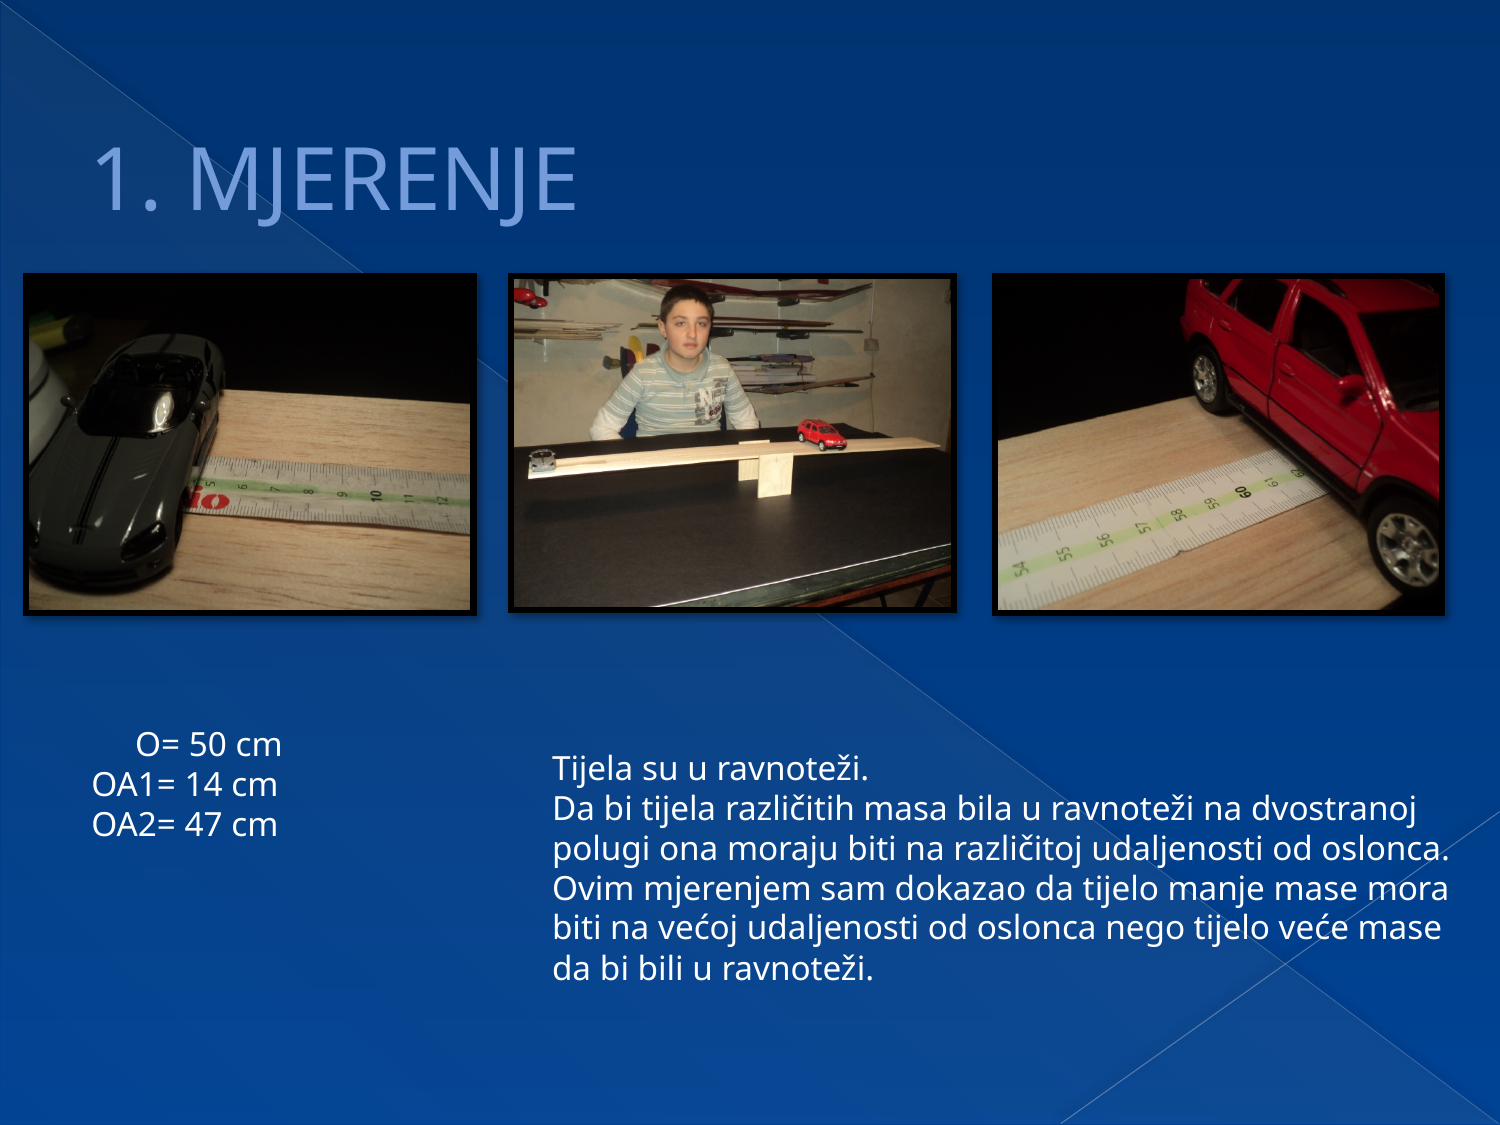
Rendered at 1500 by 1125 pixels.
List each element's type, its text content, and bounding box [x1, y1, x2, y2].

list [513, 278, 952, 607]
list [29, 278, 471, 610]
title 1. MJERENJE [75, 78, 691, 274]
text_box Tijela su u ravnoteži. Da bi tijela različitih masa bila u ravnoteži na dvostranoj polugi ona moraju biti na različitoj udaljenosti od oslonca. Ovim mjerenjem sam dokazao da tijelo manje mase mora biti na većoj udaljenosti od oslonca nego tijelo veće mase da bi bili u ravnoteži. [537, 739, 1471, 1034]
picture [997, 278, 1440, 610]
text_box O= 50 cm OA1= 14 cm OA2= 47 cm [76, 715, 384, 851]
